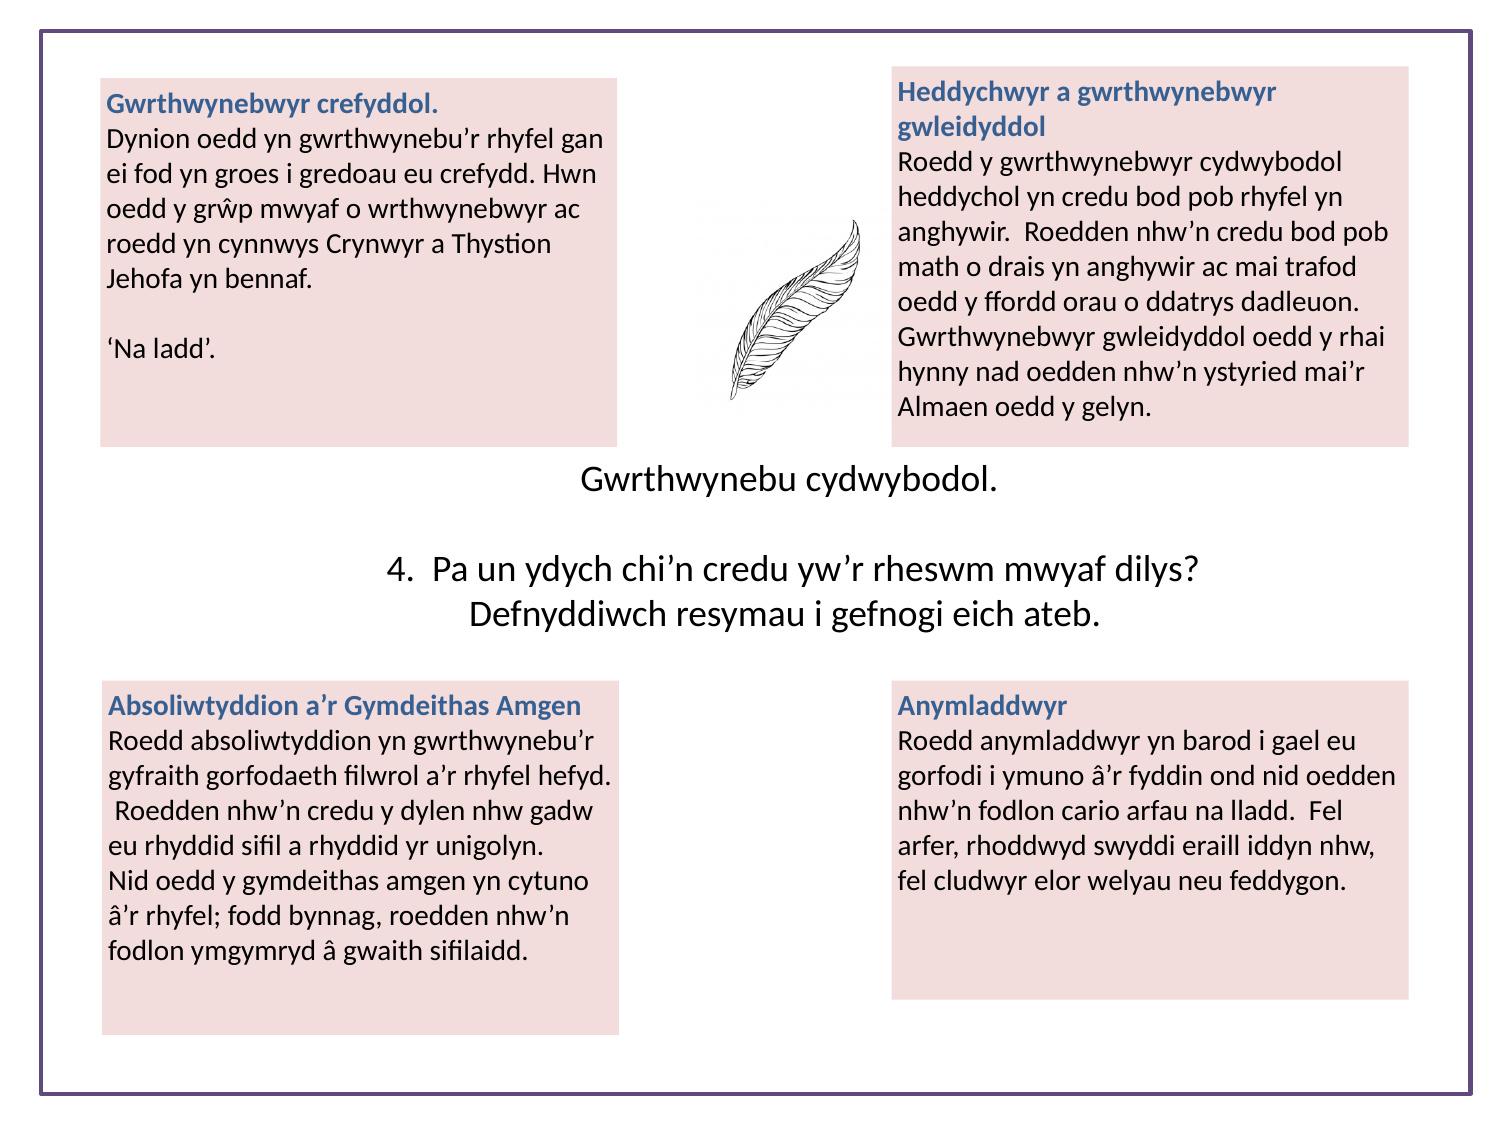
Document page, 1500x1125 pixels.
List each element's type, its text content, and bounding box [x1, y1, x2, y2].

picture [695, 200, 892, 420]
text_box Gwrthwynebwyr crefyddol. Dynion oedd yn gwrthwynebu’r rhyfel gan ei fod yn groes i gredoau eu crefydd. Hwn oedd y grŵp mwyaf o wrthwynebwyr ac roedd yn cynnwys Crynwyr a Thystion Jehofa yn bennaf. ‘Na ladd’. [100, 78, 618, 447]
text_box [39, 29, 1473, 1096]
text_box Anymladdwyr Roedd anymladdwyr yn barod i gael eu gorfodi i ymuno â’r fyddin ond nid oedden nhw’n fodlon cario arfau na lladd. Fel arfer, rhoddwyd swyddi eraill iddyn nhw, fel cludwyr elor welyau neu feddygon. [891, 680, 1409, 1000]
text_box Absoliwtyddion a’r Gymdeithas Amgen Roedd absoliwtyddion yn gwrthwynebu’r gyfraith gorfodaeth filwrol a’r rhyfel hefyd. Roedden nhw’n credu y dylen nhw gadw eu rhyddid sifil a rhyddid yr unigolyn. Nid oedd y gymdeithas amgen yn cytuno â’r rhyfel; fodd bynnag, roedden nhw’n fodlon ymgymryd â gwaith sifilaidd. [102, 680, 619, 1035]
text_box Gwrthwynebu cydwybodol. 4. Pa un ydych chi’n credu yw’r rheswm mwyaf dilys? Defnyddiwch resymau i gefnogi eich ateb. [315, 446, 1273, 642]
text_box Heddychwyr a gwrthwynebwyr gwleidyddol Roedd y gwrthwynebwyr cydwybodol heddychol yn credu bod pob rhyfel yn anghywir. Roedden nhw’n credu bod pob math o drais yn anghywir ac mai trafod oedd y ffordd orau o ddatrys dadleuon. Gwrthwynebwyr gwleidyddol oedd y rhai hynny nad oedden nhw’n ystyried mai’r Almaen oedd y gelyn. [891, 66, 1409, 447]
